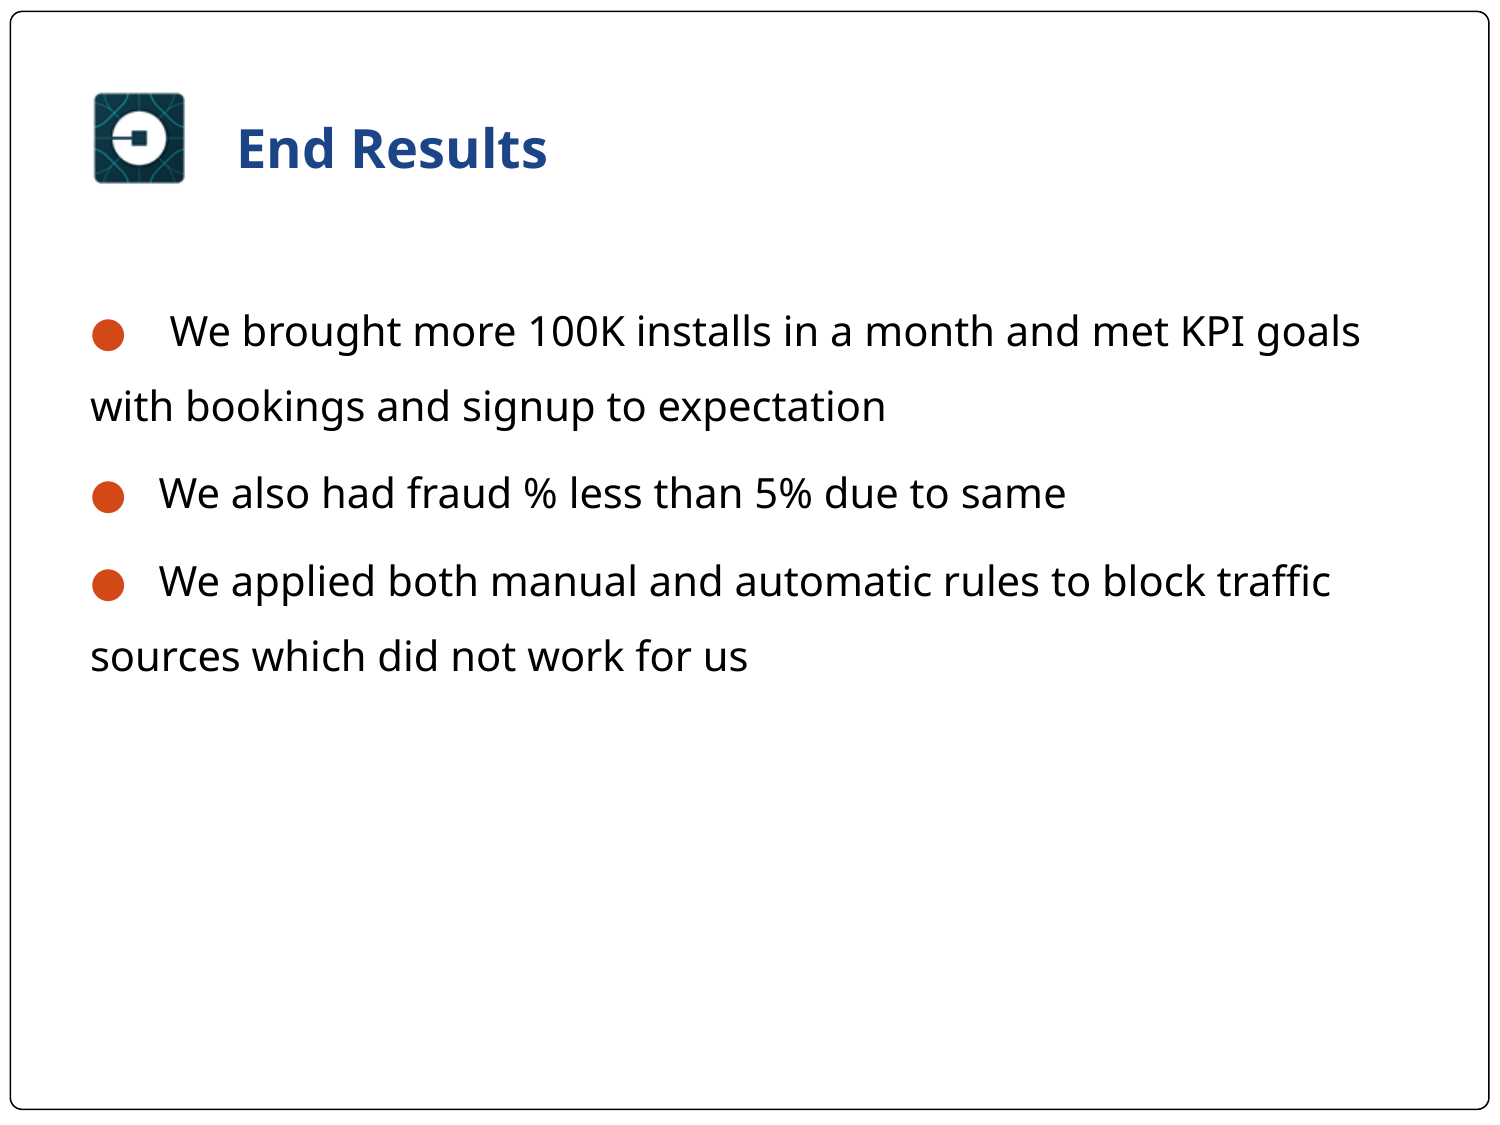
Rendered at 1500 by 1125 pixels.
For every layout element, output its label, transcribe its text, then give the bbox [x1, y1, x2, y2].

list End Results ● We brought more 100K installs in a month and met KPI goals with bookings and signup to expectation ● We also had fraud % less than 5% due to same ● We applied both manual and automatic rules to block traffic sources which did not work for us [75, 87, 1438, 1052]
picture [49, 49, 229, 229]
